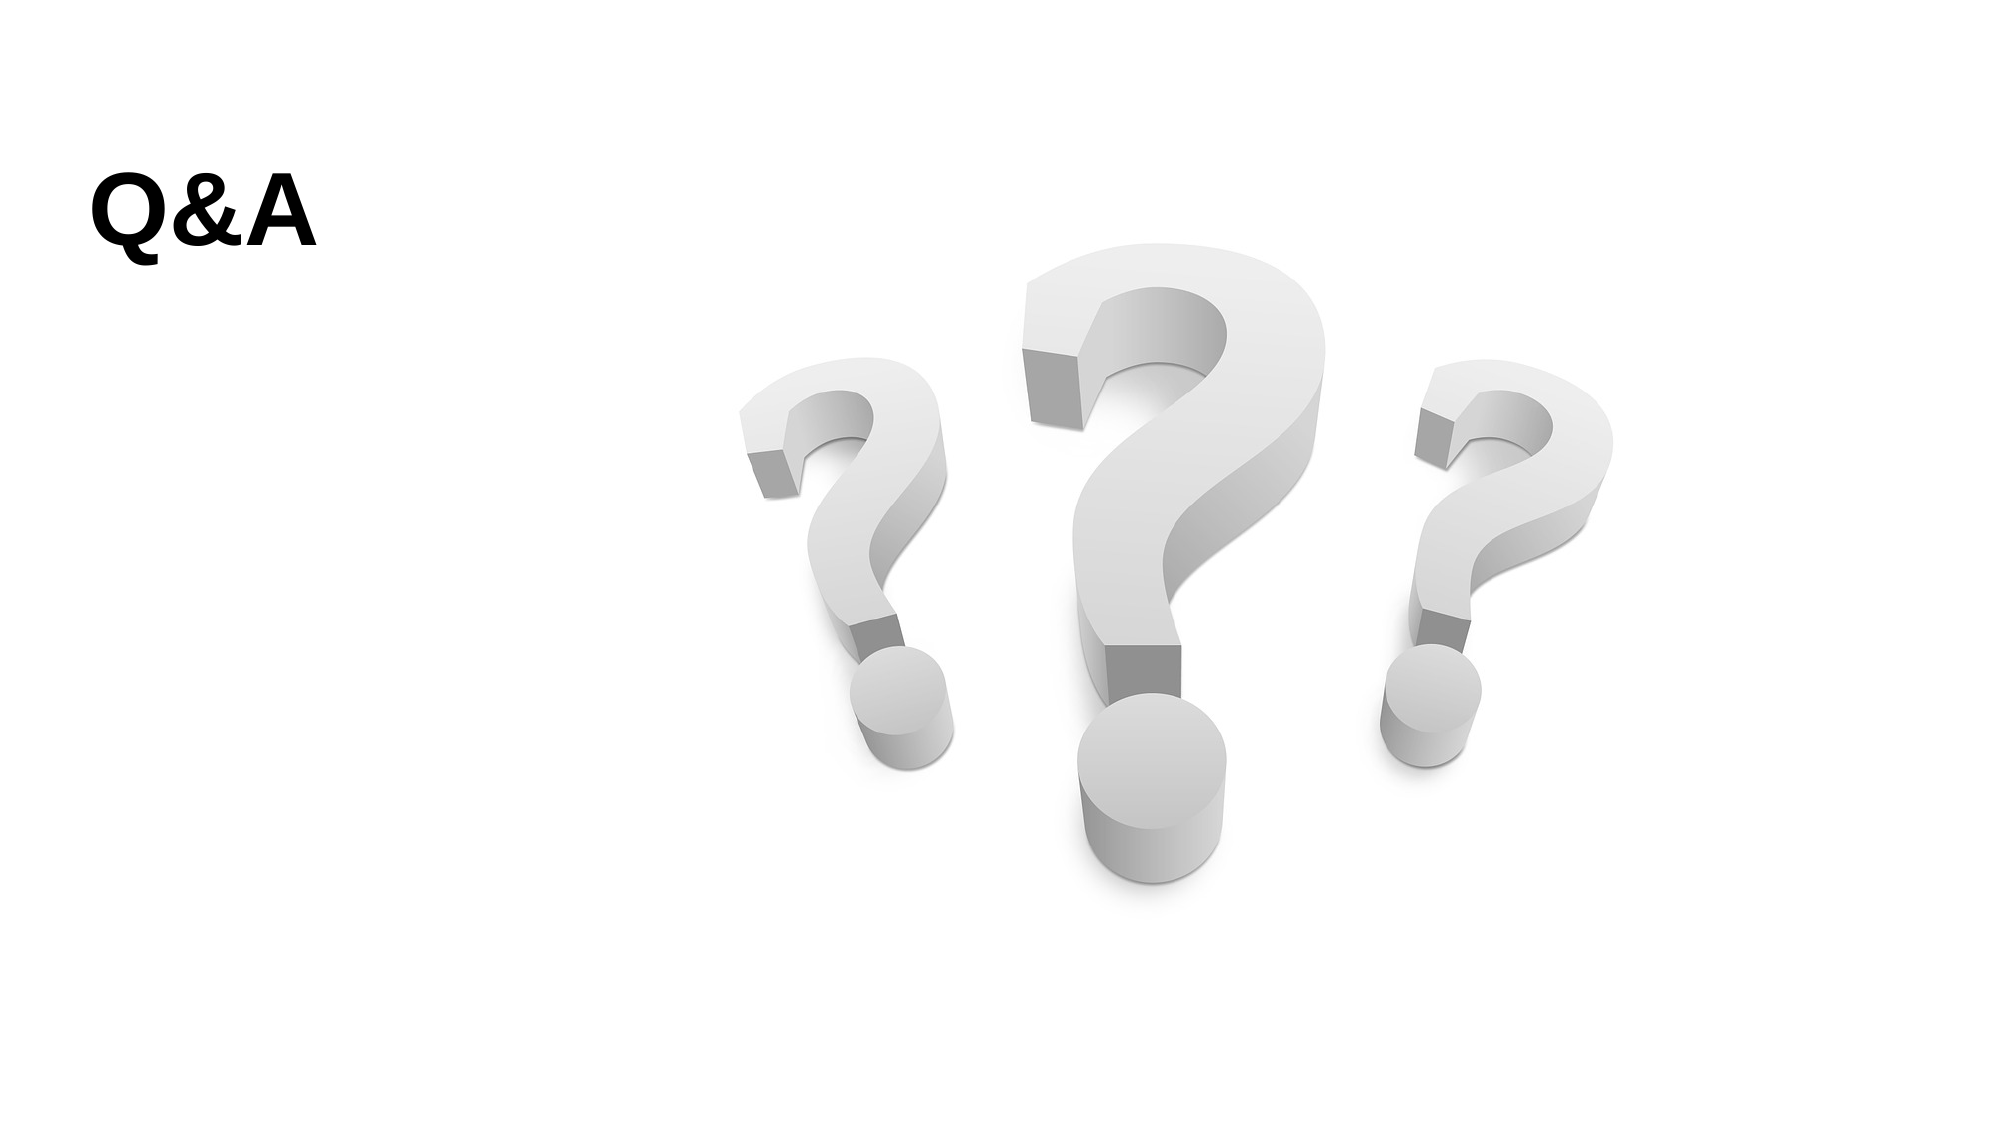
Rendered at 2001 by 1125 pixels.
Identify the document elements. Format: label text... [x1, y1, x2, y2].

picture [540, 166, 1810, 959]
title Q&A [68, 121, 683, 287]
